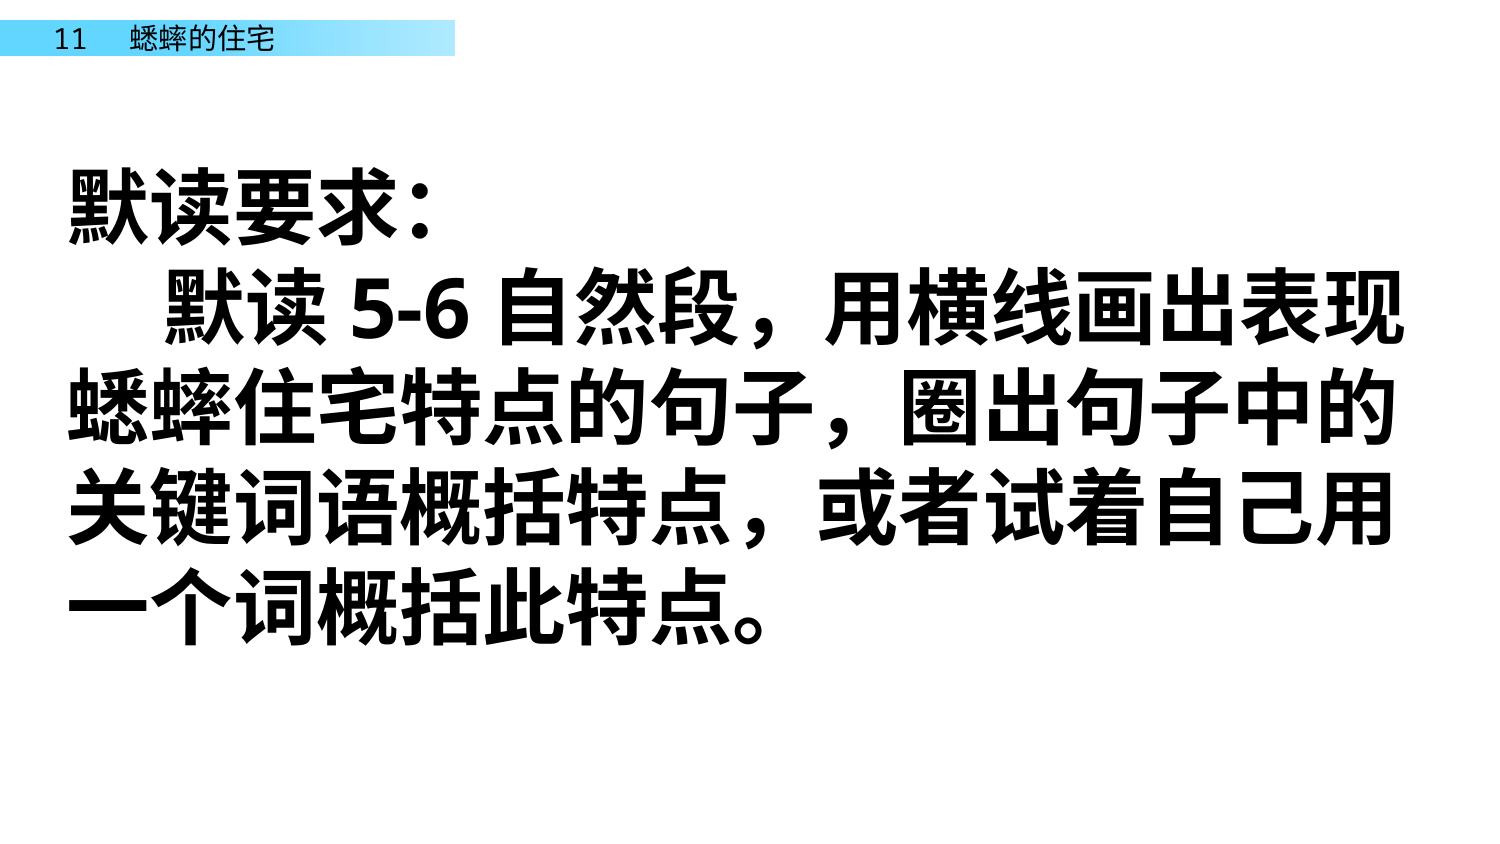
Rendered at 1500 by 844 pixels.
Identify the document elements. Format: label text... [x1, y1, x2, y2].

text_box 默读要求： 默读5-6自然段，用横线画出表现蟋蟀住宅特点的句子，圈出句子中的关键词语概括特点，或者试着自己用一个词概括此特点。 [51, 147, 1482, 663]
